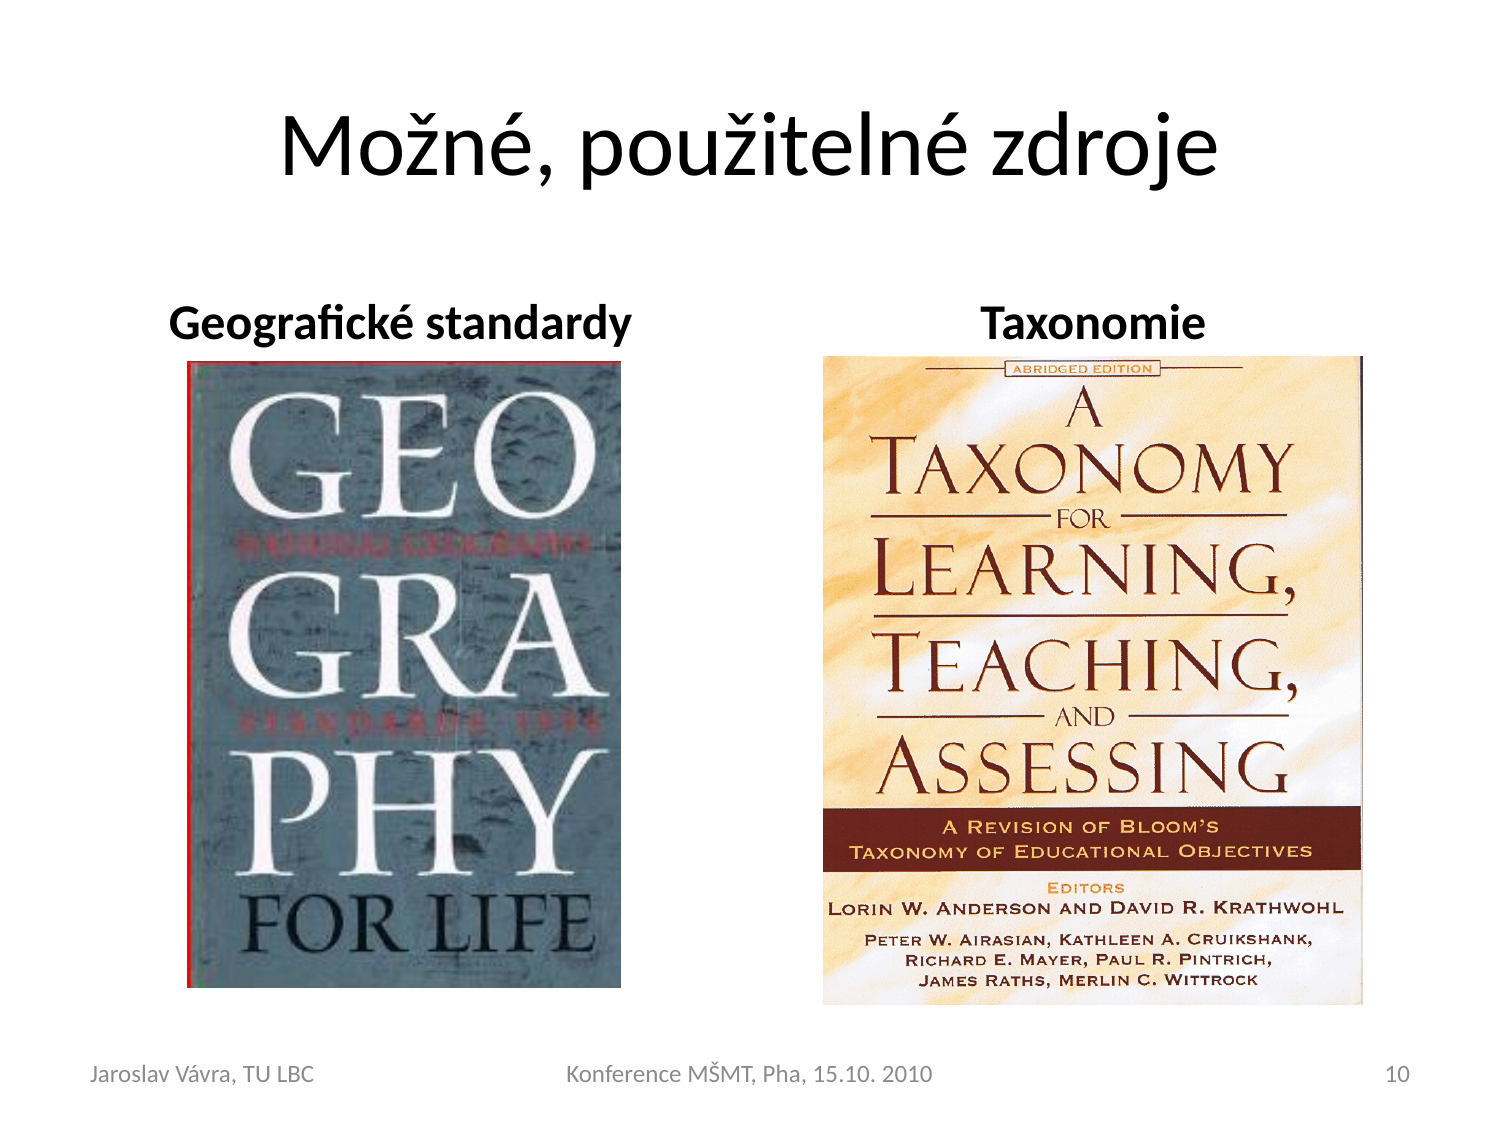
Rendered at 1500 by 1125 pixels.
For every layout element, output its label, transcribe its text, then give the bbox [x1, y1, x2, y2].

slide_number 10 [1074, 1042, 1425, 1103]
title Možné, použitelné zdroje [75, 45, 1425, 233]
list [823, 356, 1364, 1006]
footer Konference MŠMT, Pha, 15.10. 2010 [512, 1042, 988, 1103]
list Geografické standardy [75, 251, 738, 357]
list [187, 360, 621, 988]
list Taxonomie [761, 251, 1425, 357]
slide_number Jaroslav Vávra, TU LBC [75, 1042, 425, 1103]
